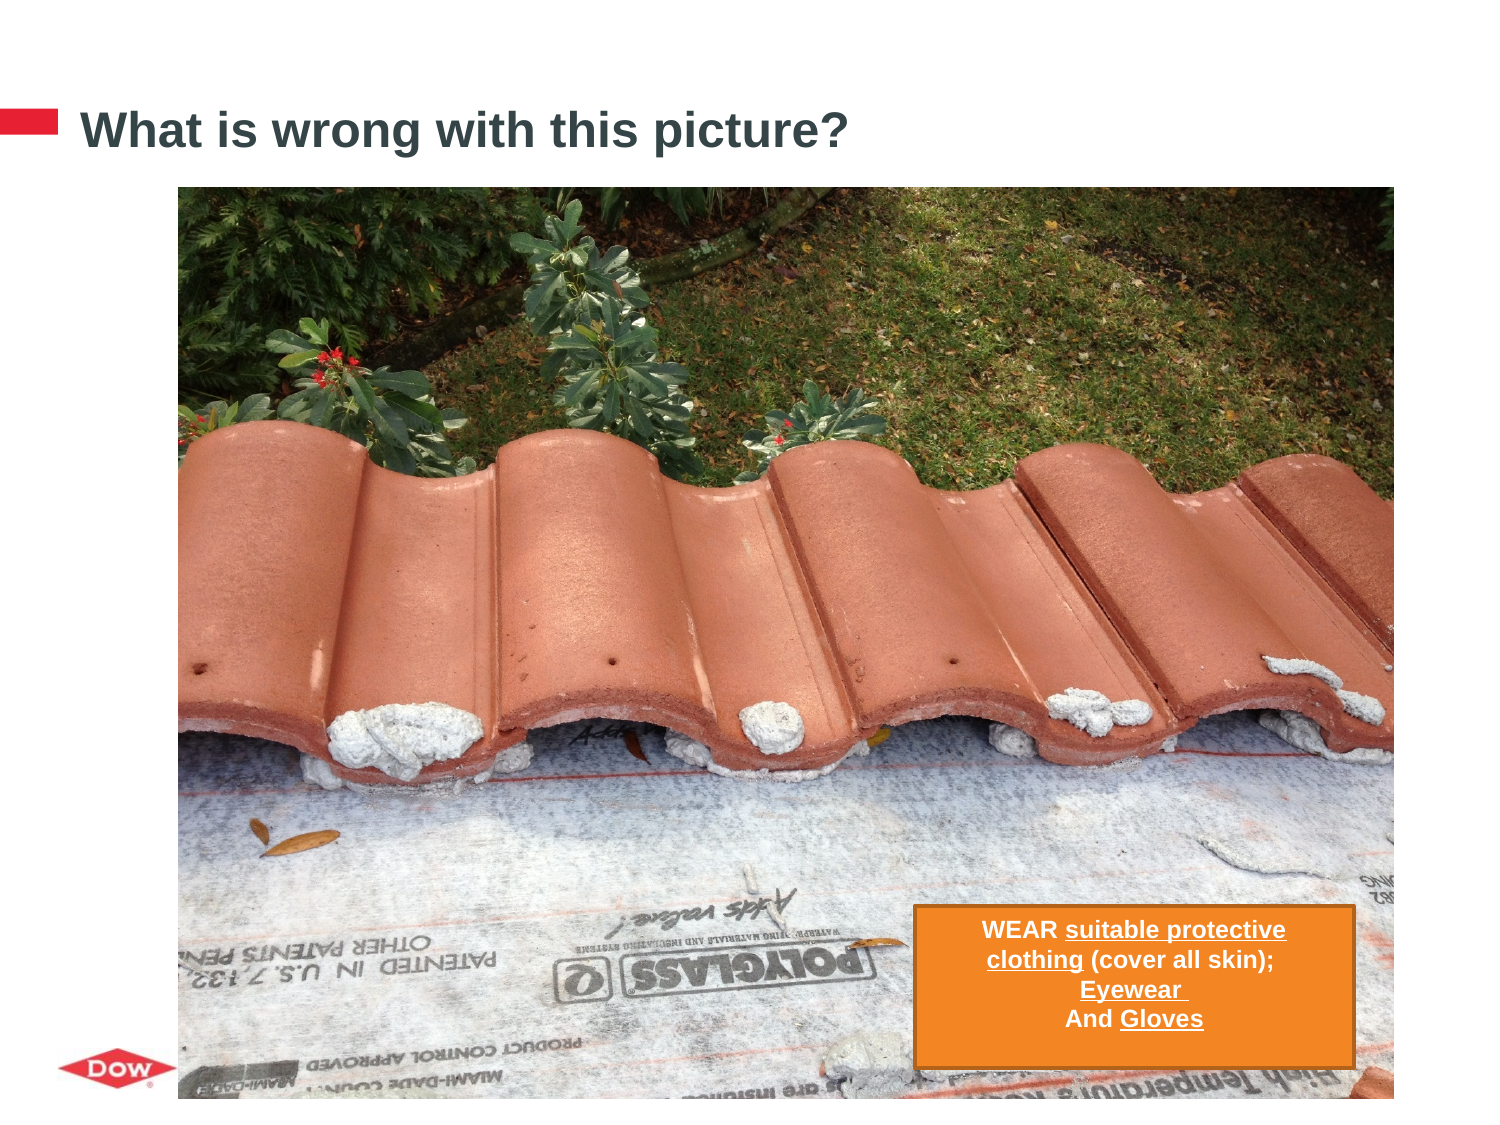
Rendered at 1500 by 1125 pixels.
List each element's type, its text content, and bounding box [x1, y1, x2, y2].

text_box What is wrong with this picture? [65, 89, 866, 165]
picture [57, 187, 1394, 1099]
